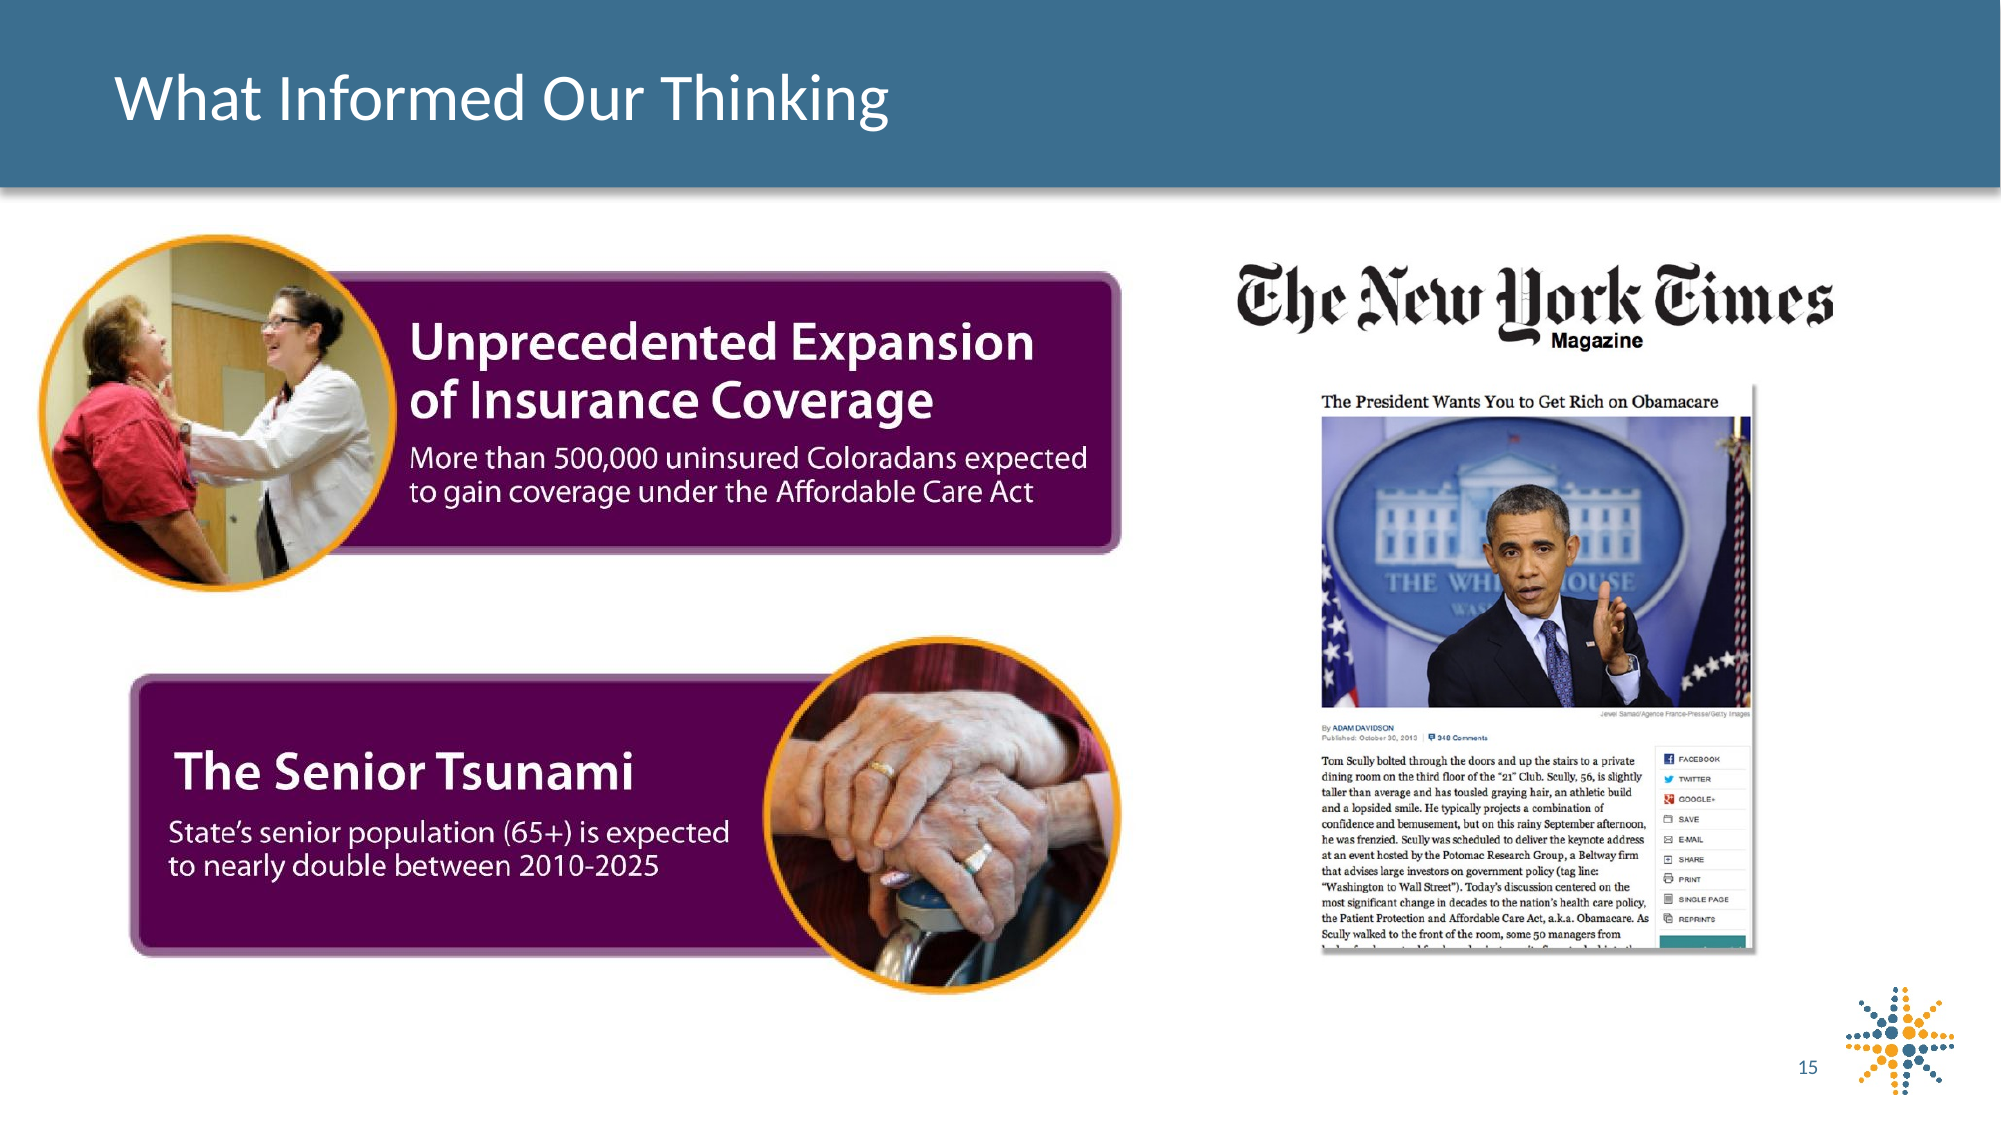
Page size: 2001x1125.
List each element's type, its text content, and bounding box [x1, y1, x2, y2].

slide_number 15 [1753, 1026, 1834, 1087]
title What Informed Our Thinking [99, 0, 1900, 188]
picture [0, 225, 1913, 1002]
picture [1846, 987, 1954, 1095]
